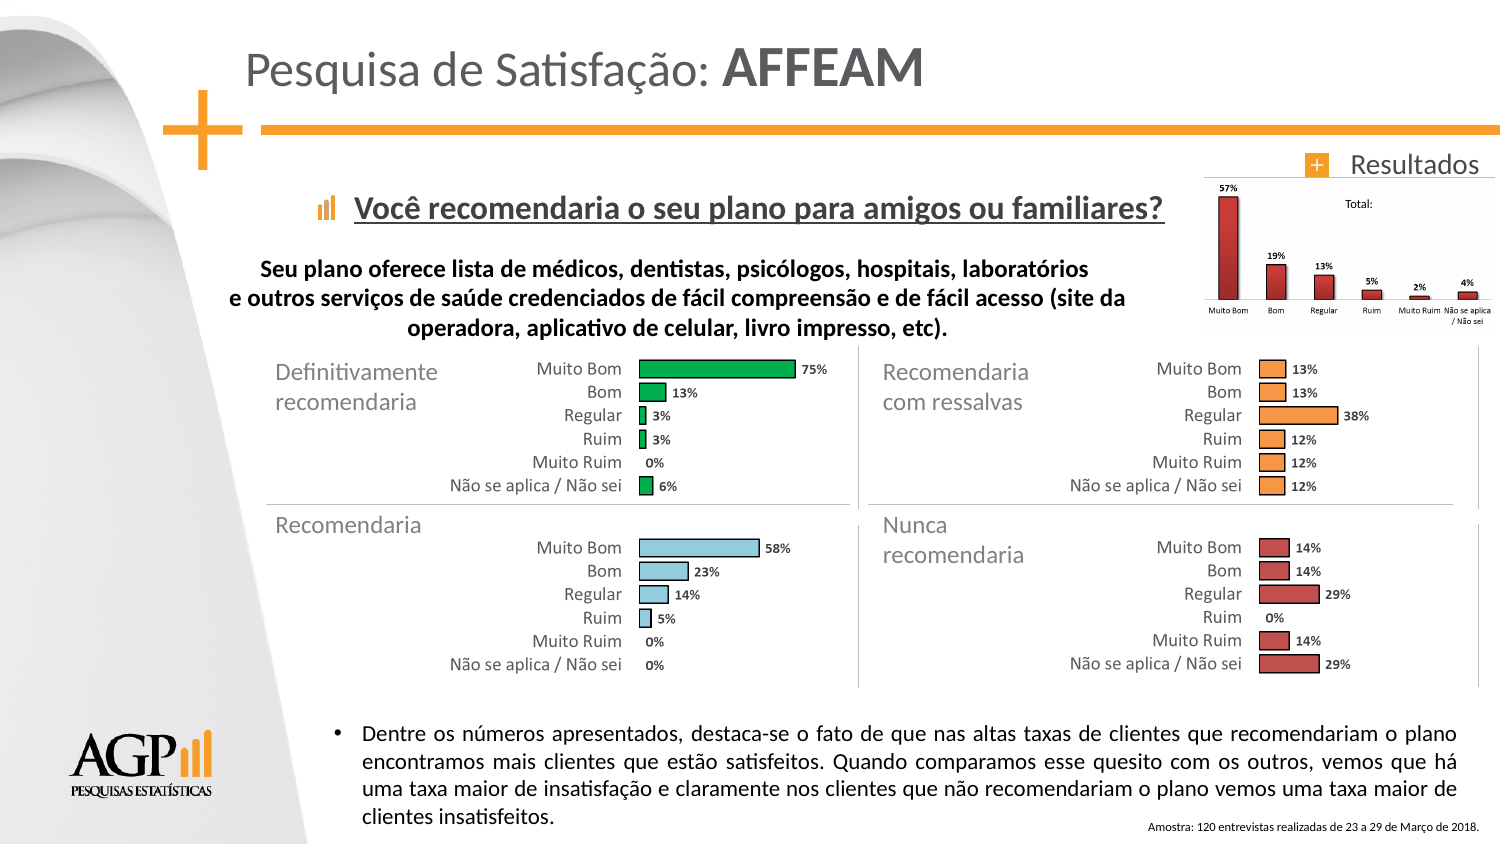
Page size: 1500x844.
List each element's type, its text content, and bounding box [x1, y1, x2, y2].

text_box Dentre os números apresentados, destaca-se o fato de que nas altas taxas de clientes que recomendariam o plano encontramos mais clientes que estão satisfeitos. Quando comparamos esse quesito com os outros, vemos que há uma taxa maior de insatisfação e claramente nos clientes que não recomendariam o plano vemos uma taxa maior de clientes insatisfeitos. [316, 711, 1474, 837]
text_box Recomendaria com ressalvas [868, 347, 1058, 423]
text_box Você recomendaria o seu plano para amigos ou familiares? [336, 179, 1200, 234]
text_box Amostra: 120 entrevistas realizadas de 23 a 29 de Março de 2018. [442, 811, 1495, 842]
picture [0, 0, 1500, 844]
text_box Nunca recomendaria [868, 512, 1081, 577]
text_box Recomendaria [260, 501, 474, 547]
text_box Resultados [1068, 138, 1495, 179]
text_box Seu plano oferece lista de médicos, dentistas, psicólogos, hospitais, laboratórios e outros serviços de saúde credenciados de fácil compreensão e de fácil acesso (site da operadora, aplicativo de celular, livro impresso, etc). [194, 244, 1162, 350]
text_box Definitivamente recomendaria [260, 347, 438, 423]
